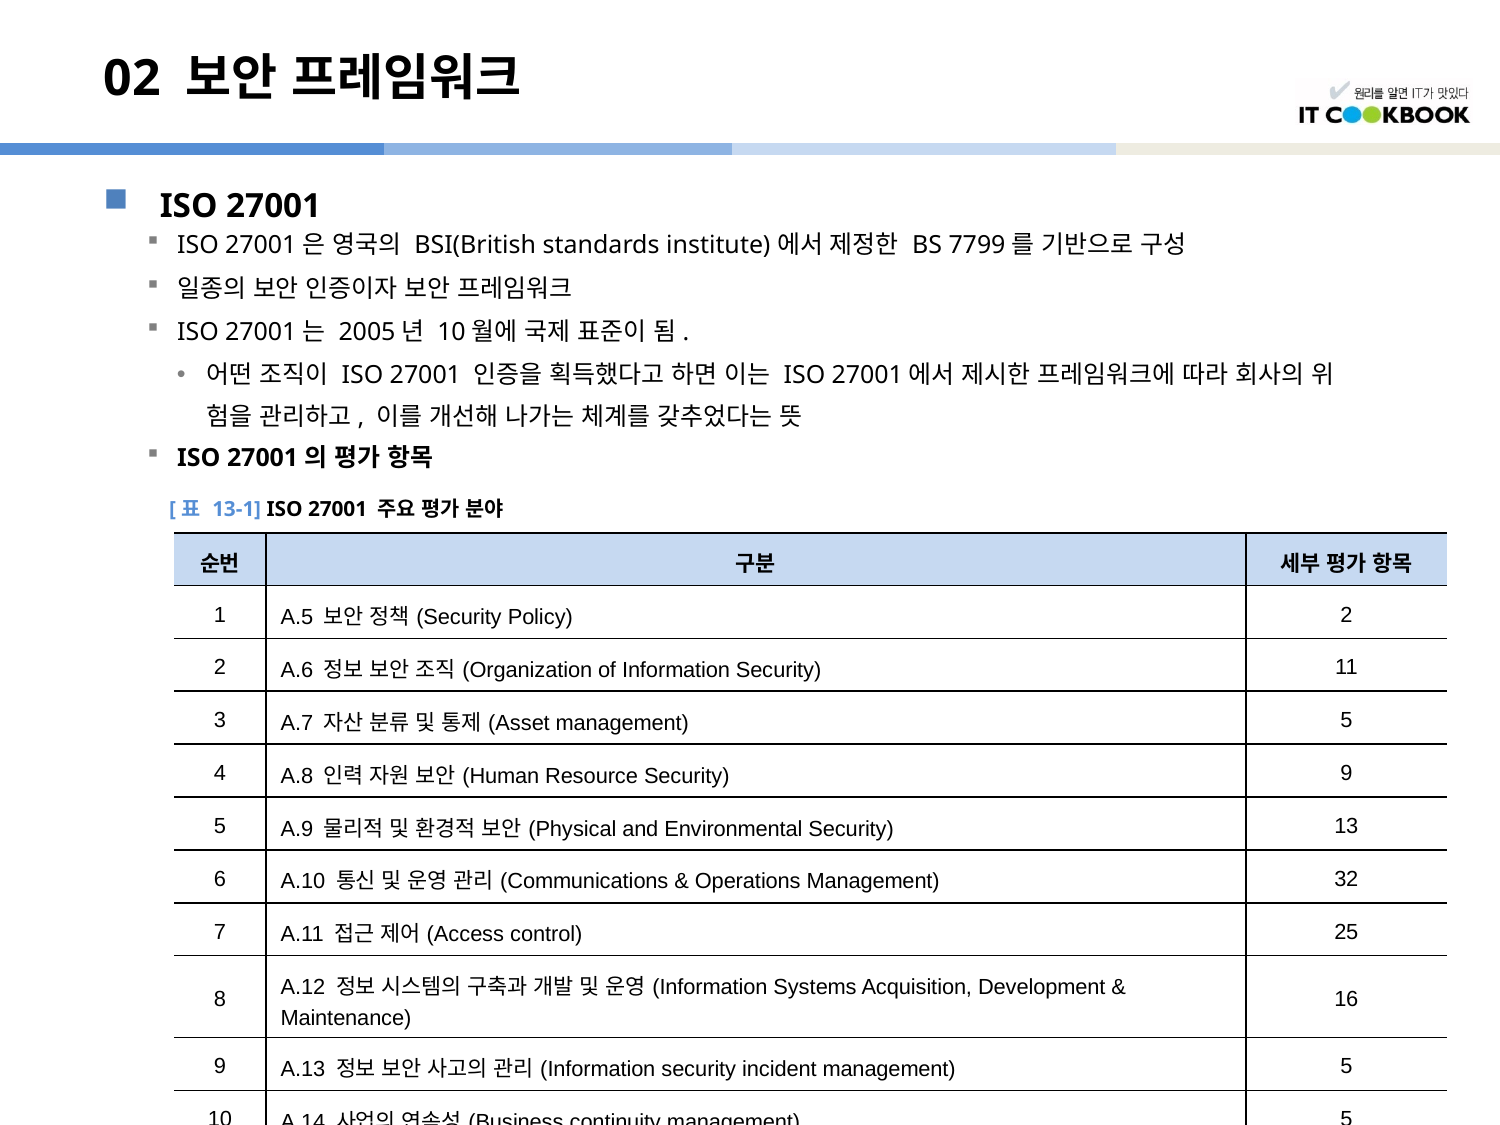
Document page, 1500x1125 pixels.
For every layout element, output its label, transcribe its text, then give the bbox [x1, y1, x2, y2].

table_cell 4 [174, 745, 265, 796]
picture [1295, 78, 1473, 125]
list ISO 27001 ISO 27001은 영국의 BSI(British standards institute)에서 제정한 BS 7799를 기반으로 구성 일종의 보안 인증이자 보안 프레임워크 ISO 27001는 2005년 10월에 국제 표준이 됨. 어떤 조직이 ISO 27001 인증을 획득했다고 하면 이는 ISO 27001에서 제시한 프레임워크에 따라 회사의 위 험을 관리하고, 이를 개선해 나가는 체계를 갖추었다는 뜻 ISO 27001의 평가 항목 [88, 156, 1436, 1043]
table_cell A.7 자산 분류 및 통제(Asset management) [267, 692, 1245, 743]
table_cell A.14 사업의 연속성(Business continuity management) [267, 1091, 1245, 1125]
table_cell 1 [174, 586, 265, 638]
table_cell 2 [174, 639, 265, 690]
table_cell 5 [174, 798, 265, 849]
table_cell 32 [1247, 851, 1447, 902]
table_cell A.12 정보 시스템의 구축과 개발 및 운영(Information Systems Acquisition, Development & Maintenance) [267, 956, 1245, 1037]
table_header 구분 [267, 534, 1245, 585]
text_box [표 13-1] ISO 27001 주요 평가 분야 [154, 484, 468, 532]
table_cell A.13 정보 보안 사고의 관리(Information security incident management) [267, 1038, 1245, 1090]
table_cell 16 [1247, 956, 1447, 1037]
table_cell 9 [174, 1038, 265, 1090]
table_cell 5 [1247, 1038, 1447, 1090]
table_cell A.6 정보 보안 조직(Organization of Information Security) [267, 639, 1245, 690]
table_cell 10 [174, 1091, 265, 1125]
table_cell 9 [1247, 745, 1447, 796]
table_cell 13 [1247, 798, 1447, 849]
title 02 보안 프레임워크 [88, 30, 1330, 121]
table_cell A.9 물리적 및 환경적 보안(Physical and Environmental Security) [267, 798, 1245, 849]
table_cell 2 [1247, 586, 1447, 638]
table_header 세부 평가 항목 [1247, 534, 1447, 585]
table_cell A.5 보안 정책(Security Policy) [267, 586, 1245, 638]
table_cell 7 [174, 904, 265, 955]
table_cell A.10 통신 및 운영 관리(Communications & Operations Management) [267, 851, 1245, 902]
table_cell 8 [174, 956, 265, 1037]
table_cell 5 [1247, 1091, 1447, 1125]
table_cell 11 [1247, 639, 1447, 690]
table_cell 25 [1247, 904, 1447, 955]
table_cell 6 [174, 851, 265, 902]
table_cell A.8 인력 자원 보안(Human Resource Security) [267, 745, 1245, 796]
table_cell 3 [174, 692, 265, 743]
table_cell 5 [1247, 692, 1447, 743]
table_cell A.11 접근 제어(Access control) [267, 904, 1245, 955]
table_header 순번 [174, 534, 265, 585]
